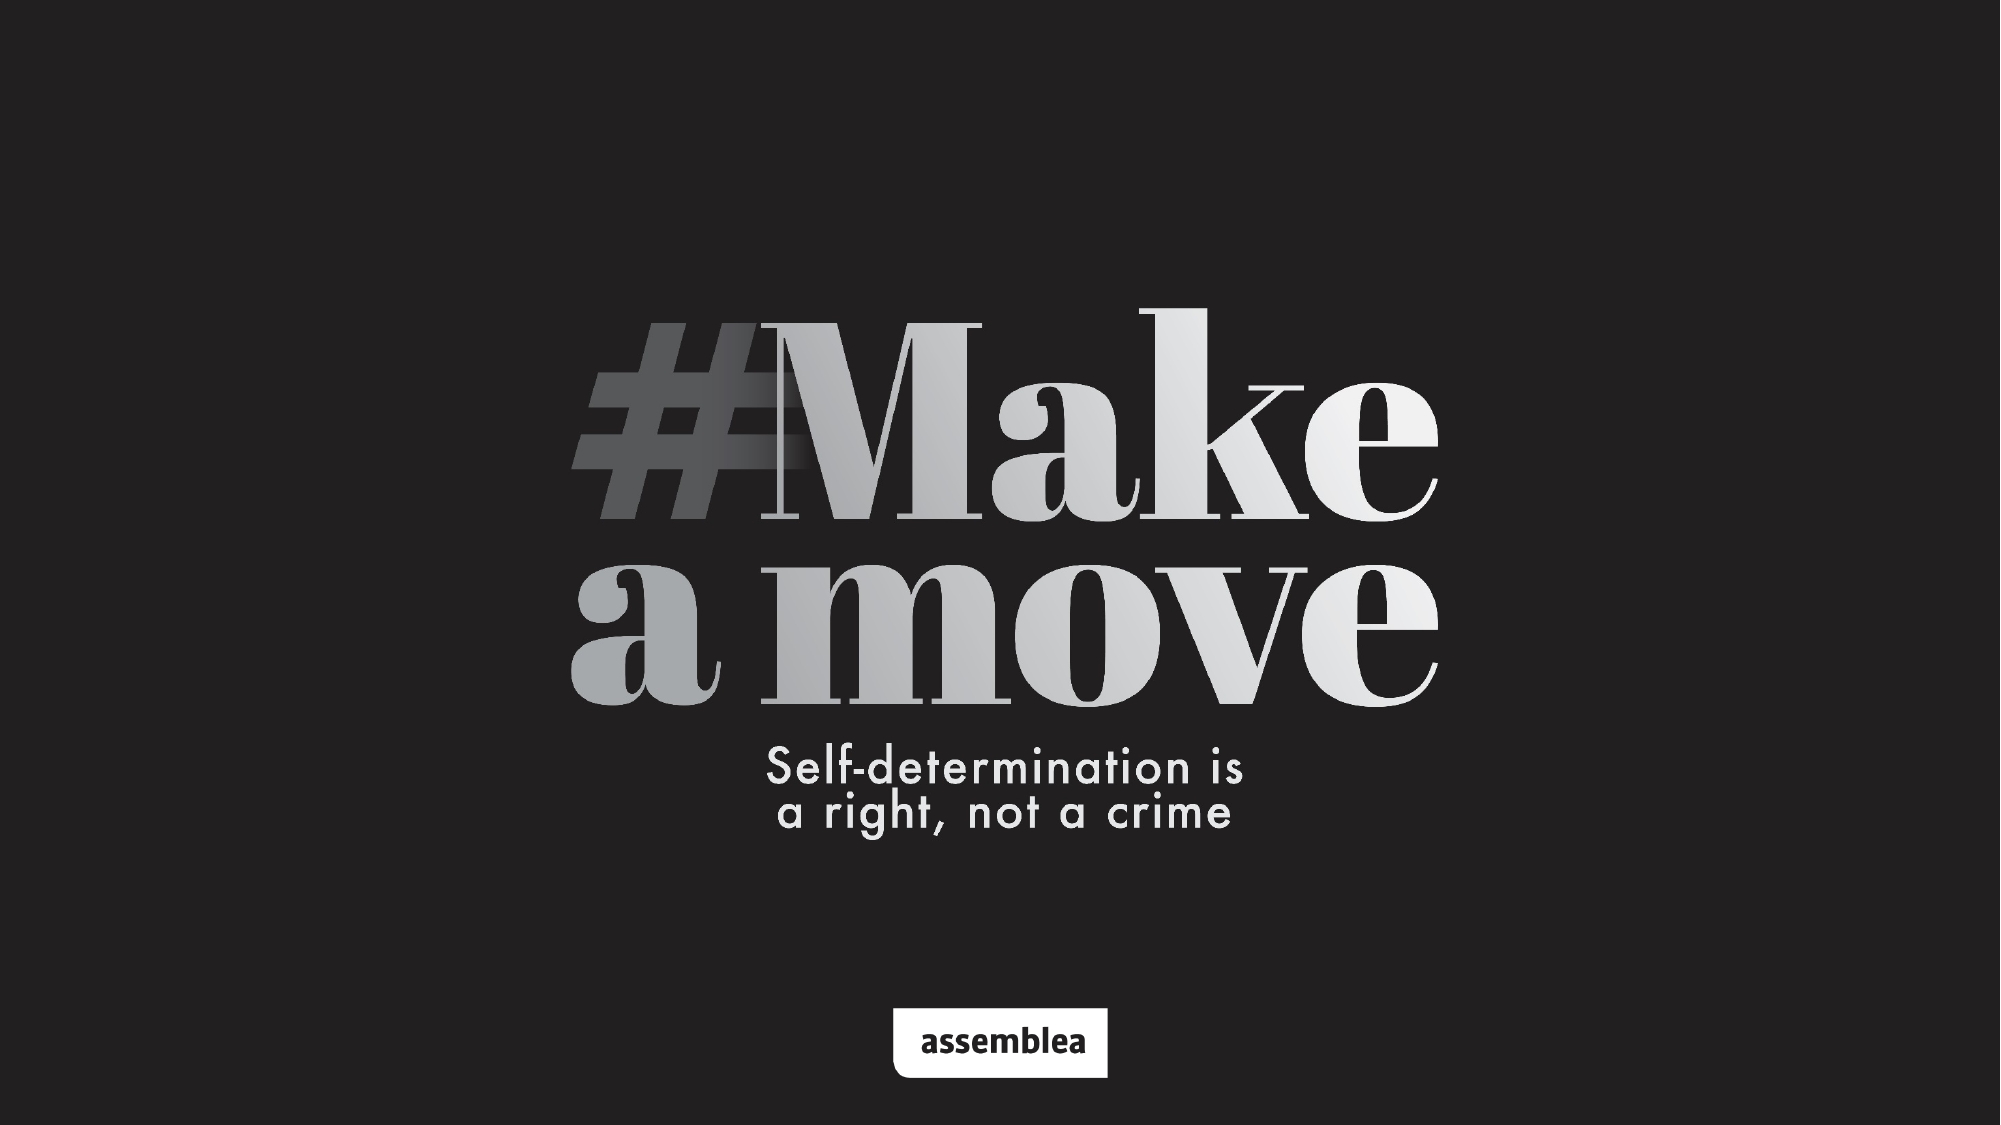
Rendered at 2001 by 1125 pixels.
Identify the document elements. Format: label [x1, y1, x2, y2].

picture [893, 1008, 1108, 1079]
picture [501, 266, 1499, 859]
